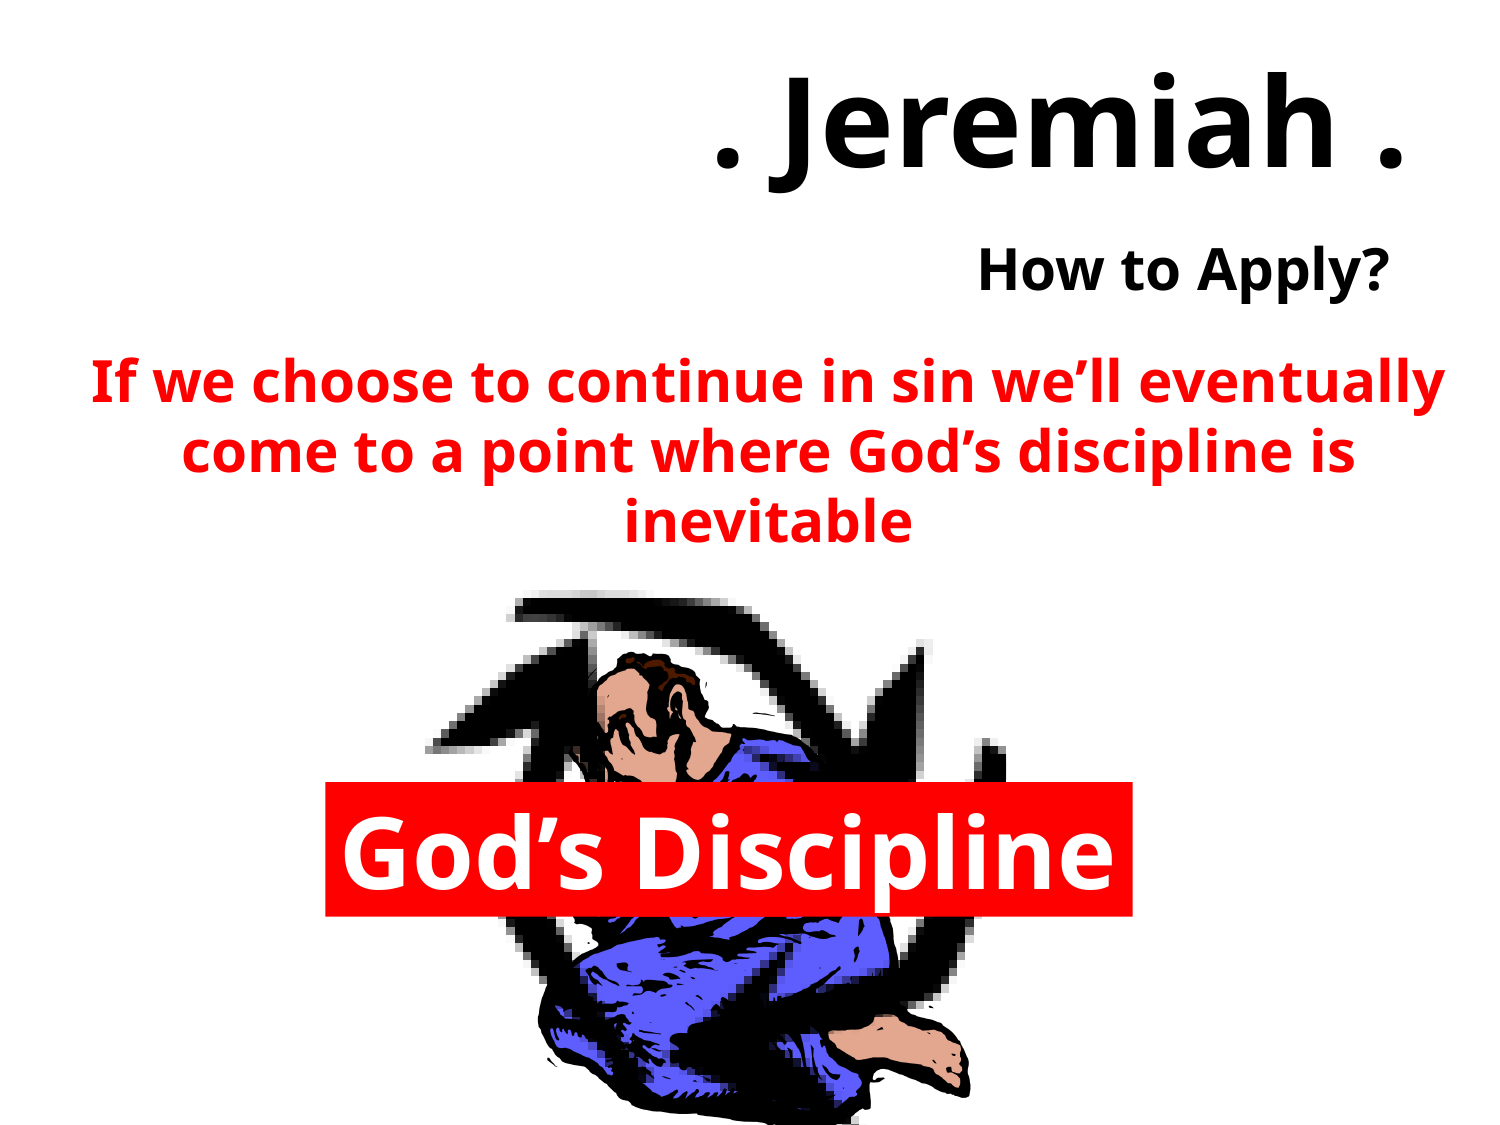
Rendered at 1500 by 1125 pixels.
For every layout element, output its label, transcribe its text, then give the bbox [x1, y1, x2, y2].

text_box How to Apply? [961, 224, 1406, 337]
text_box God’s Discipline [1010, 782, 1133, 917]
picture [424, 590, 1007, 1125]
text_box God’s Discipline [325, 782, 419, 917]
text_box . Jeremiah . [678, 34, 1425, 200]
text_box If we choose to continue in sin we’ll eventually come to a point where God’s discipline is inevitable [37, 337, 1500, 562]
